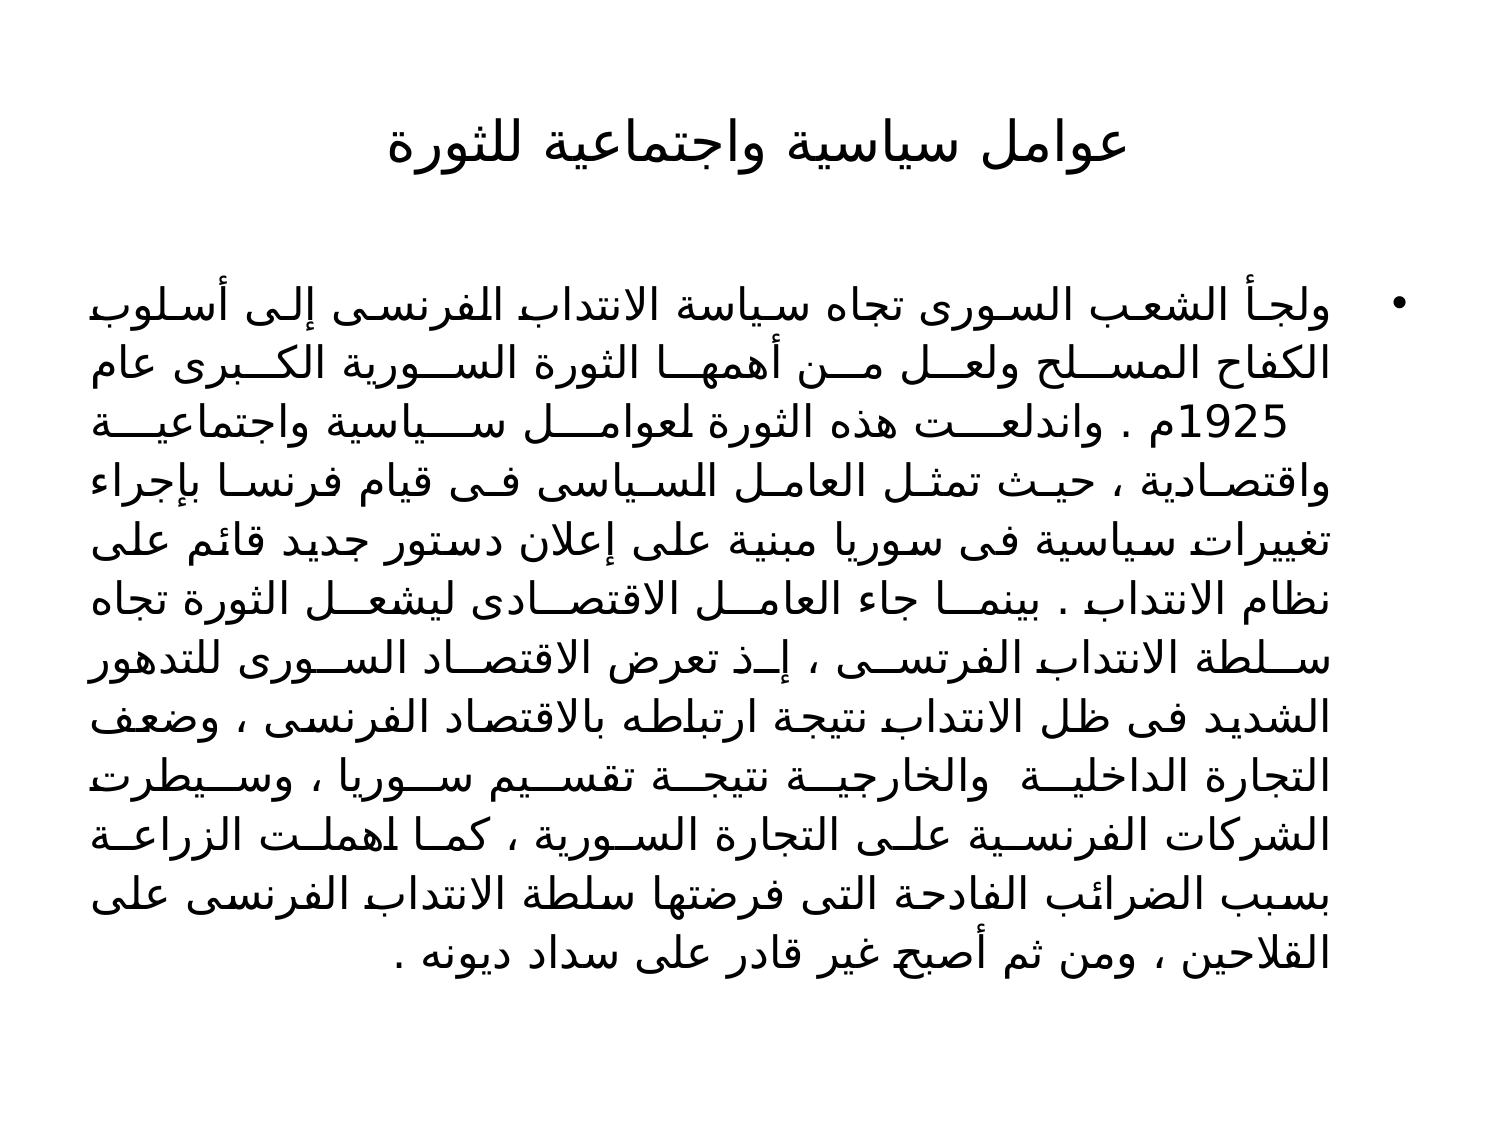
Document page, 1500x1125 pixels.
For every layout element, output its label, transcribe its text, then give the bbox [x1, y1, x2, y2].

title عوامل سياسية واجتماعية للثورة [75, 45, 1425, 233]
list ولجأ الشعب السورى تجاه سياسة الانتداب الفرنسى إلى أسلوب الكفاح المسلح ولعل من أهمها الثورة السورية الكبرى عام 1925م . واندلعت هذه الثورة لعوامل سياسية واجتماعية واقتصادية ، حيث تمثل العامل السياسى فى قيام فرنسا بإجراء تغييرات سياسية فى سوريا مبنية على إعلان دستور جديد قائم على نظام الانتداب . بينما جاء العامل الاقتصادى ليشعل الثورة تجاه سلطة الانتداب الفرتسى ، إذ تعرض الاقتصاد السورى للتدهور الشديد فى ظل الانتداب نتيجة ارتباطه بالاقتصاد الفرنسى ، وضعف التجارة الداخلية والخارجية نتيجة تقسيم سوريا ، وسيطرت الشركات الفرنسية على التجارة السورية ، كما اهملت الزراعة بسبب الضرائب الفادحة التى فرضتها سلطة الانتداب الفرنسى على القلاحين ، ومن ثم أصبح غير قادر على سداد ديونه . [75, 262, 1425, 1005]
